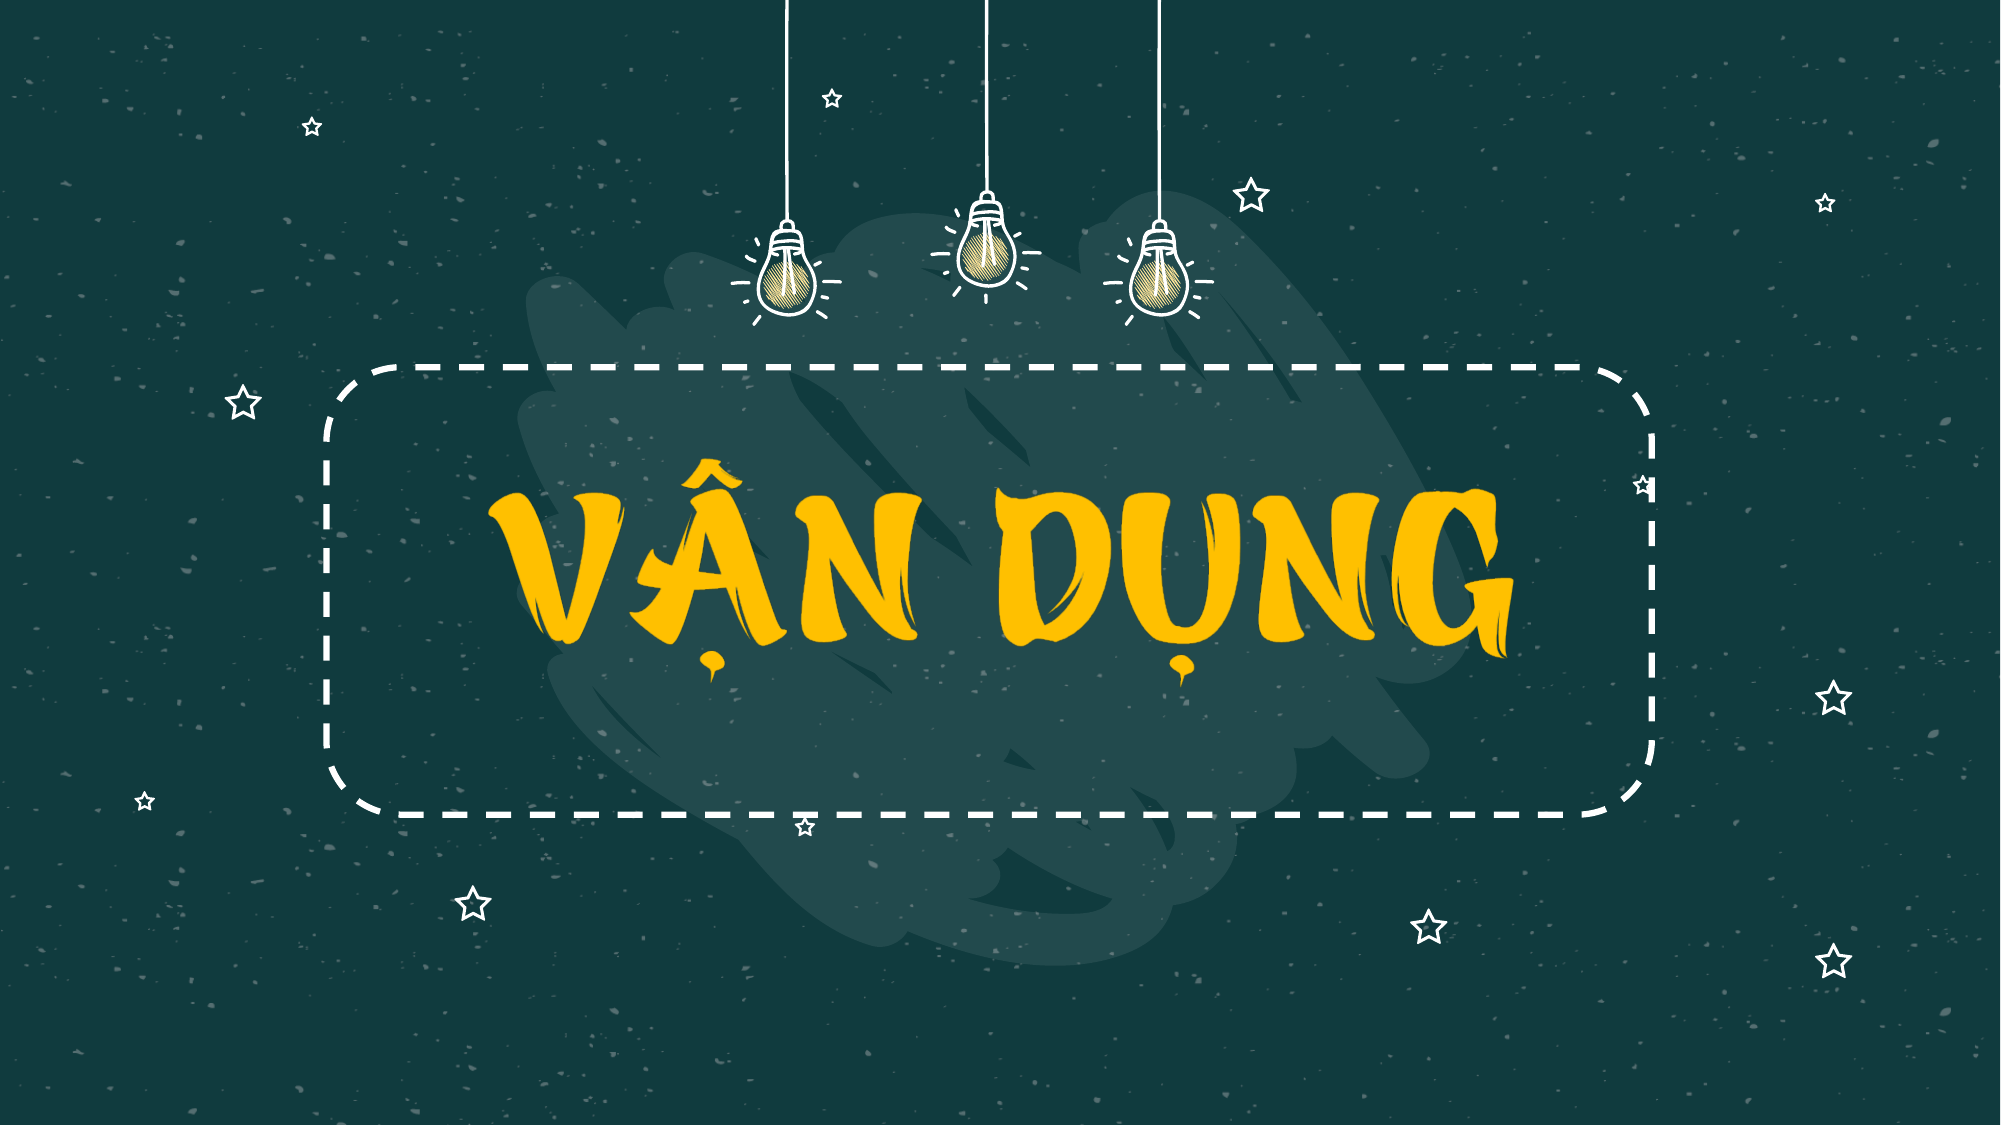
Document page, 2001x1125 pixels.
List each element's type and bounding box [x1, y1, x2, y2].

picture [341, 336, 1664, 842]
text_box [135, 0, 1852, 978]
picture [0, 0, 2001, 1125]
